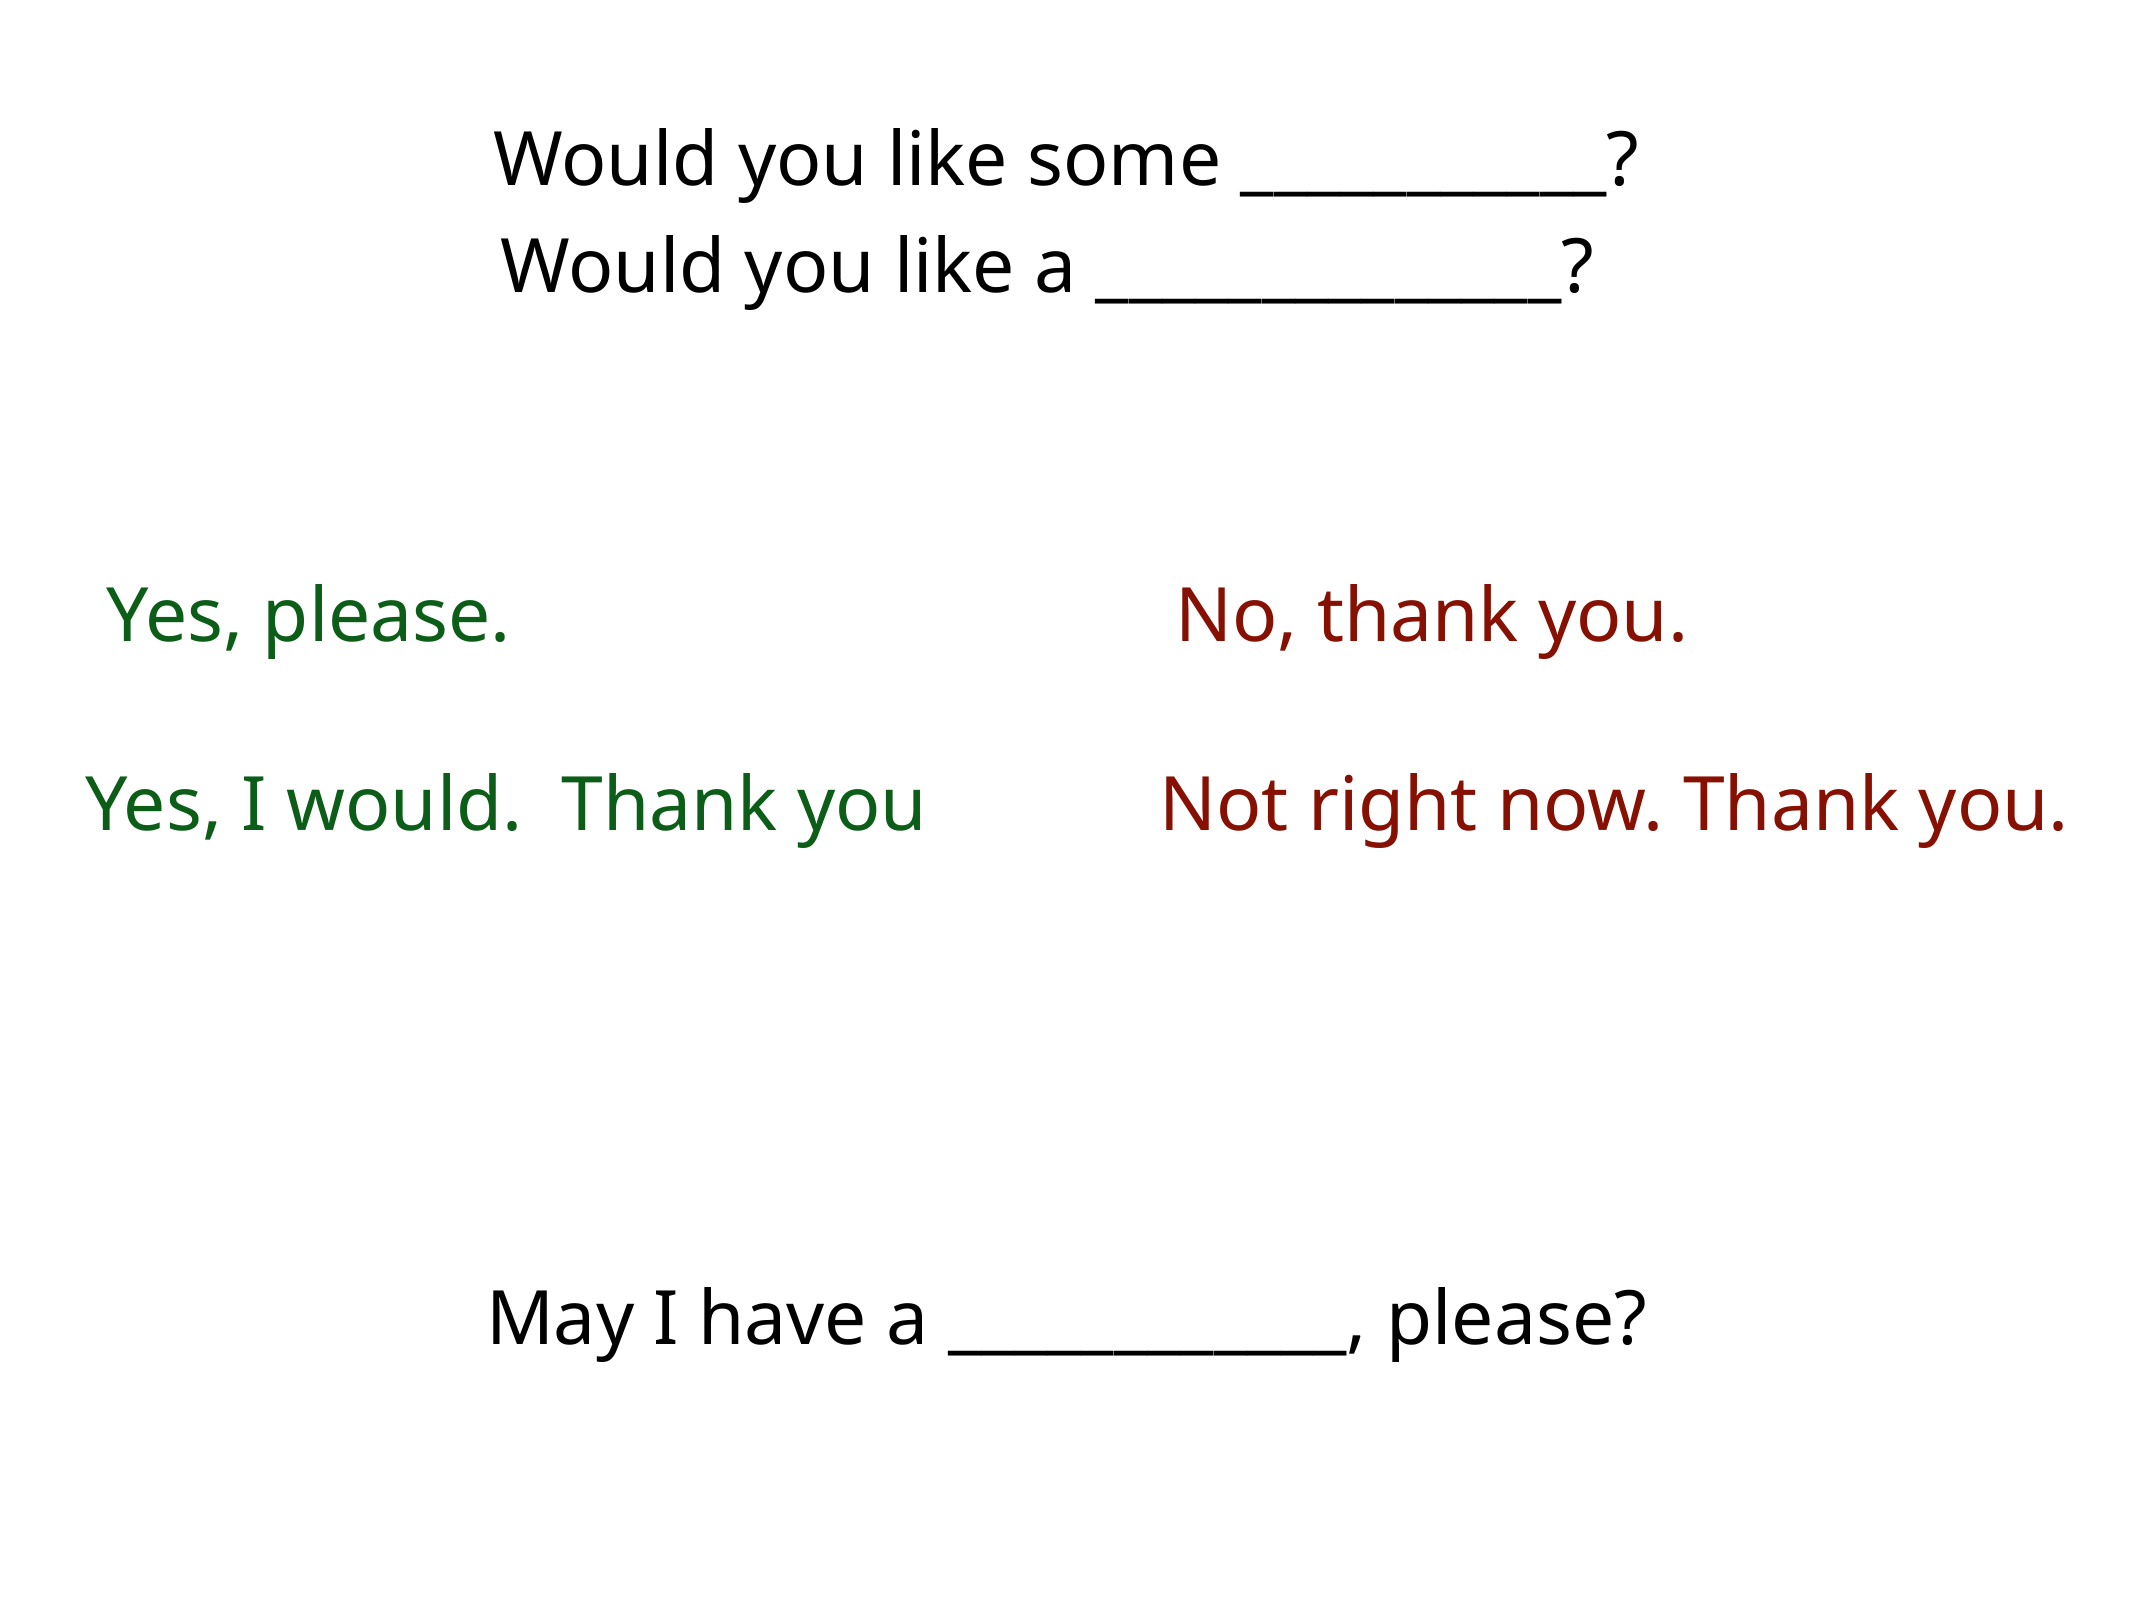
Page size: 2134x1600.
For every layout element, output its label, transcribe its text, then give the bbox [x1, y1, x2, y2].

text_box No, thank you. [1166, 558, 1697, 666]
text_box May I have a ____________, please? [477, 1261, 1656, 1368]
text_box Not right now. Thank you. [1151, 746, 2078, 854]
text_box Yes, I would. Thank you [76, 746, 937, 854]
text_box Yes, please. [97, 558, 520, 666]
text_box Would you like some ___________? [484, 102, 1649, 209]
text_box Would you like a ______________? [471, 208, 1623, 316]
